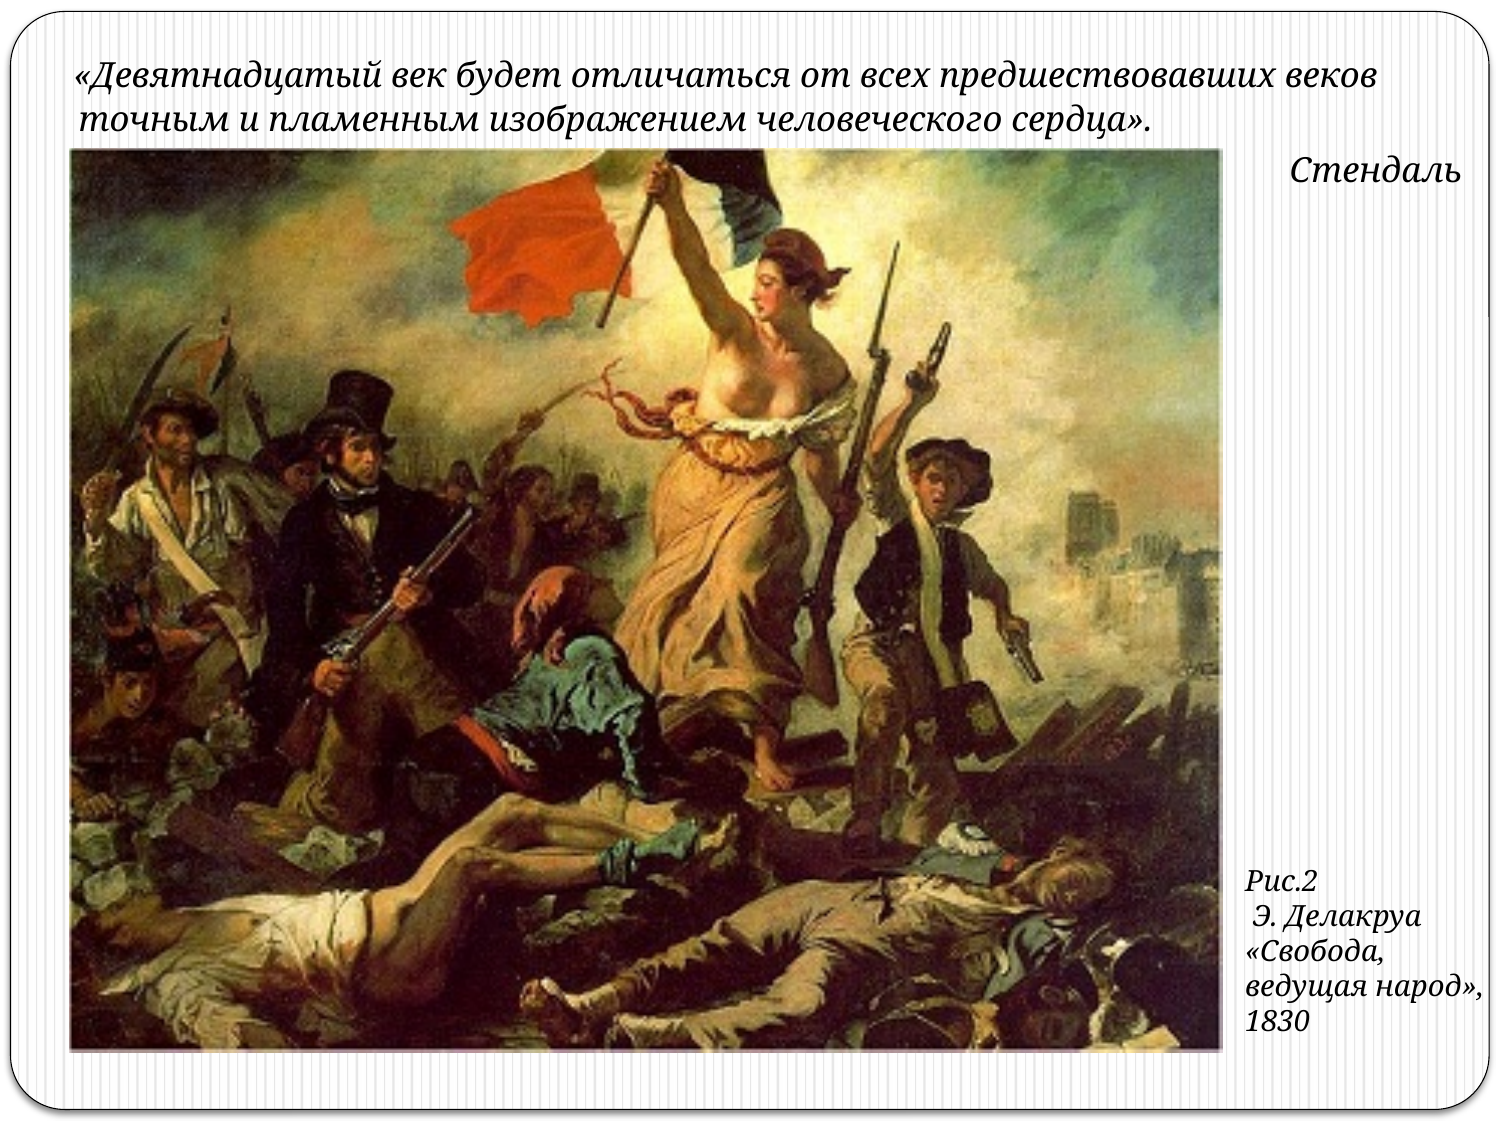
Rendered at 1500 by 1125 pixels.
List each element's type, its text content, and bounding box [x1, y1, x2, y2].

list «Девятнадцатый век будет отличаться от всех предшествовавших веков точным и пламенным изображением человеческого сердца». Стендаль [23, 35, 1477, 200]
text_box Рис.2 Э. Делакруа «Свобода, ведущая народ», 1830 [1230, 855, 1500, 1045]
picture [69, 148, 1223, 1053]
